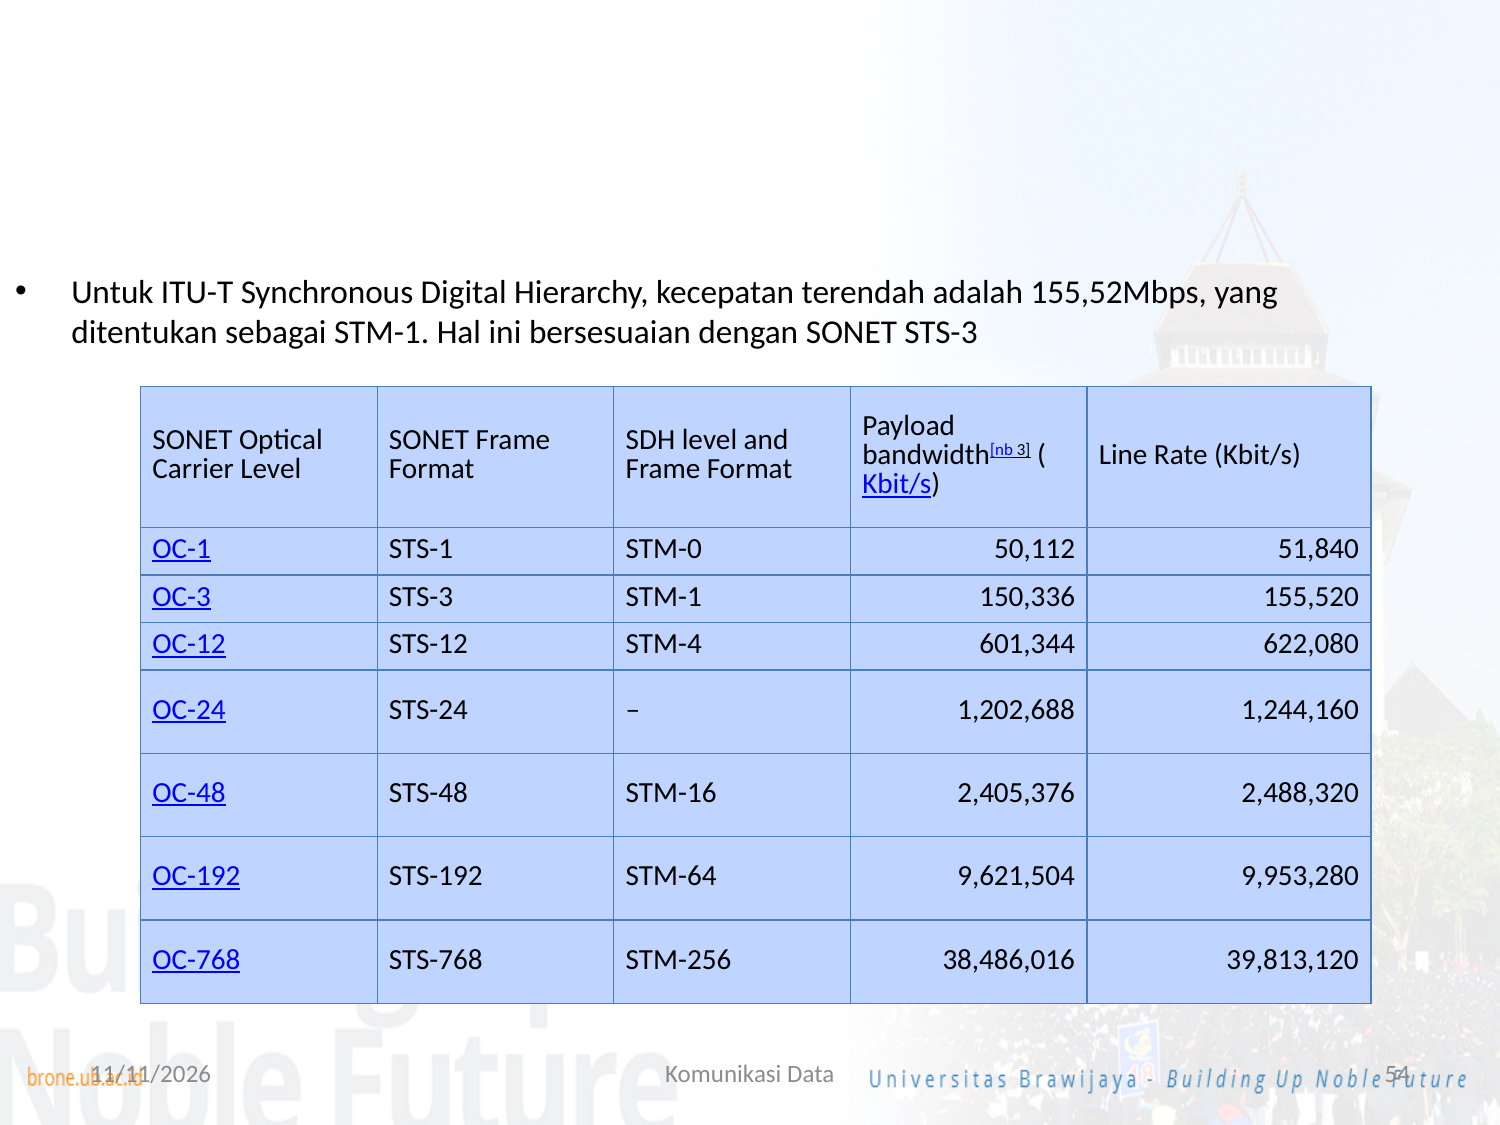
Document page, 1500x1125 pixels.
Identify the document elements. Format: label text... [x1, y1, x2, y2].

list Untuk ITU-T Synchronous Digital Hierarchy, kecepatan terendah adalah 155,52Mbps, yang ditentukan sebagai STM-1. Hal ini bersesuaian dengan SONET STS-3 [0, 262, 1367, 375]
table_cell STM-1 [614, 576, 850, 622]
table_cell 150,336 [851, 576, 1086, 622]
table_cell STM-256 [614, 921, 850, 1003]
table_cell 9,621,504 [851, 837, 1086, 919]
table_cell 622,080 [1088, 623, 1370, 669]
table_cell STS-768 [378, 921, 613, 1003]
table_cell STS-12 [378, 623, 613, 669]
table_cell 50,112 [851, 528, 1086, 574]
picture [0, 0, 1500, 1125]
table_cell 2,488,320 [1088, 754, 1370, 836]
table_header Payload bandwidth[nb 3] (Kbit/s) [851, 387, 1086, 527]
table_cell 1,244,160 [1088, 671, 1370, 753]
table_cell 155,520 [1088, 576, 1370, 622]
table_cell 601,344 [851, 623, 1086, 669]
table_cell OC-48 [141, 754, 377, 836]
table_cell 2,405,376 [851, 754, 1086, 836]
table_cell 9,953,280 [1088, 837, 1370, 919]
table_cell OC-1 [141, 528, 377, 574]
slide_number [75, 1042, 425, 1103]
table_cell OC-3 [141, 576, 377, 622]
table_cell STS-48 [378, 754, 613, 836]
table_cell 39,813,120 [1088, 921, 1370, 1003]
slide_number 54 [1074, 1042, 1425, 1103]
table_cell STS-3 [378, 576, 613, 622]
table_cell STM-4 [614, 623, 850, 669]
table_cell STS-24 [378, 671, 613, 753]
table_cell 51,840 [1088, 528, 1370, 574]
table_cell OC-24 [141, 671, 377, 753]
table_cell STM-64 [614, 837, 850, 919]
table_cell 1,202,688 [851, 671, 1086, 753]
table_cell STM-16 [614, 754, 850, 836]
table_cell STS-192 [378, 837, 613, 919]
footer Komunikasi Data [512, 1042, 988, 1103]
table_cell STM-0 [614, 528, 850, 574]
table_cell OC-768 [141, 921, 377, 1003]
table_cell OC-192 [141, 837, 377, 919]
table_header SONET Optical Carrier Level [141, 387, 377, 527]
table_header SDH level and Frame Format [614, 387, 850, 527]
table_cell 38,486,016 [851, 921, 1086, 1003]
table_cell OC-12 [141, 623, 377, 669]
table_cell – [614, 671, 850, 753]
table_cell STS-1 [378, 528, 613, 574]
table_header SONET Frame Format [378, 387, 613, 527]
table_header Line Rate (Kbit/s) [1088, 387, 1370, 527]
